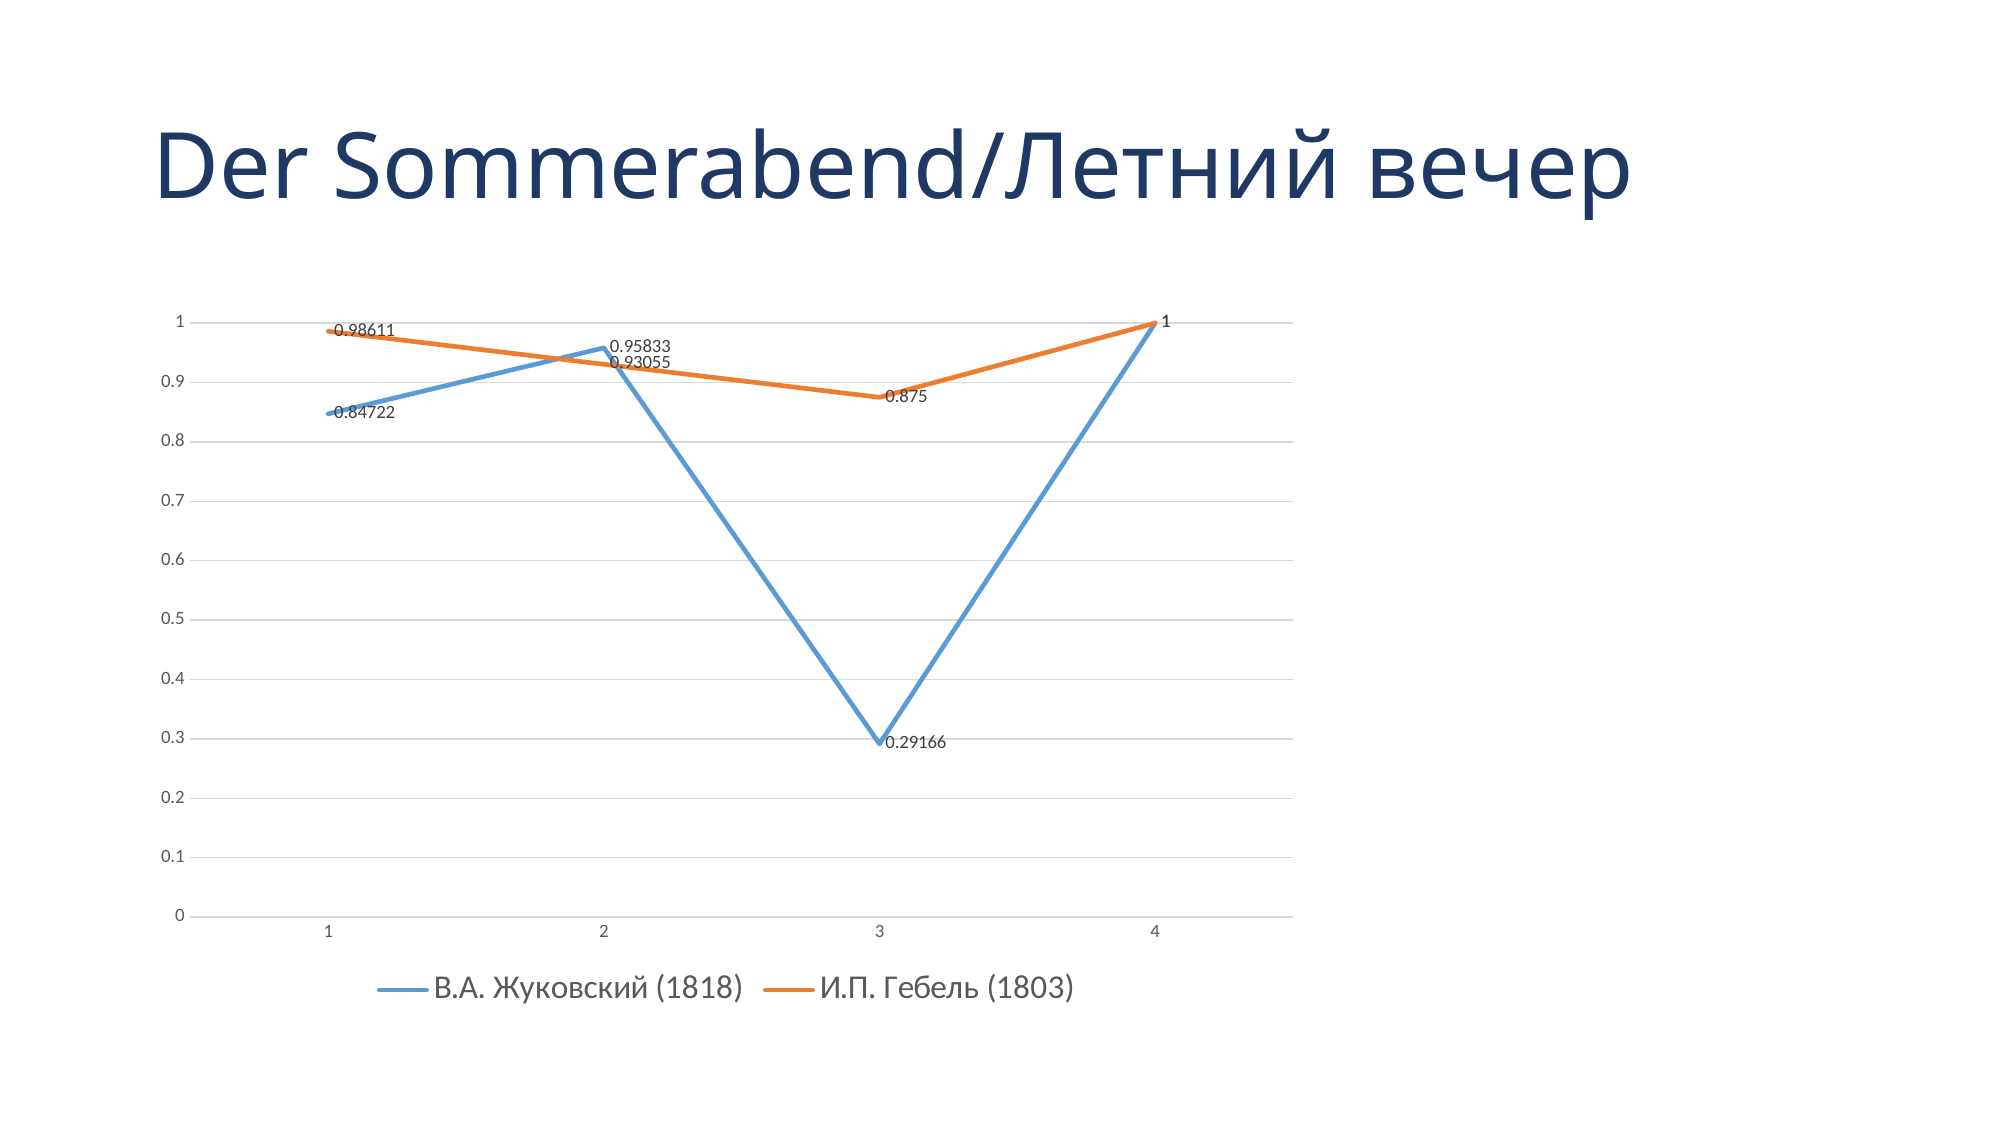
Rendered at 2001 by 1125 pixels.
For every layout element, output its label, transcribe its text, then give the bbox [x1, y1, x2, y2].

chart [137, 299, 1317, 1014]
title Der Sommerabend/Летний вечер [137, 59, 1863, 278]
